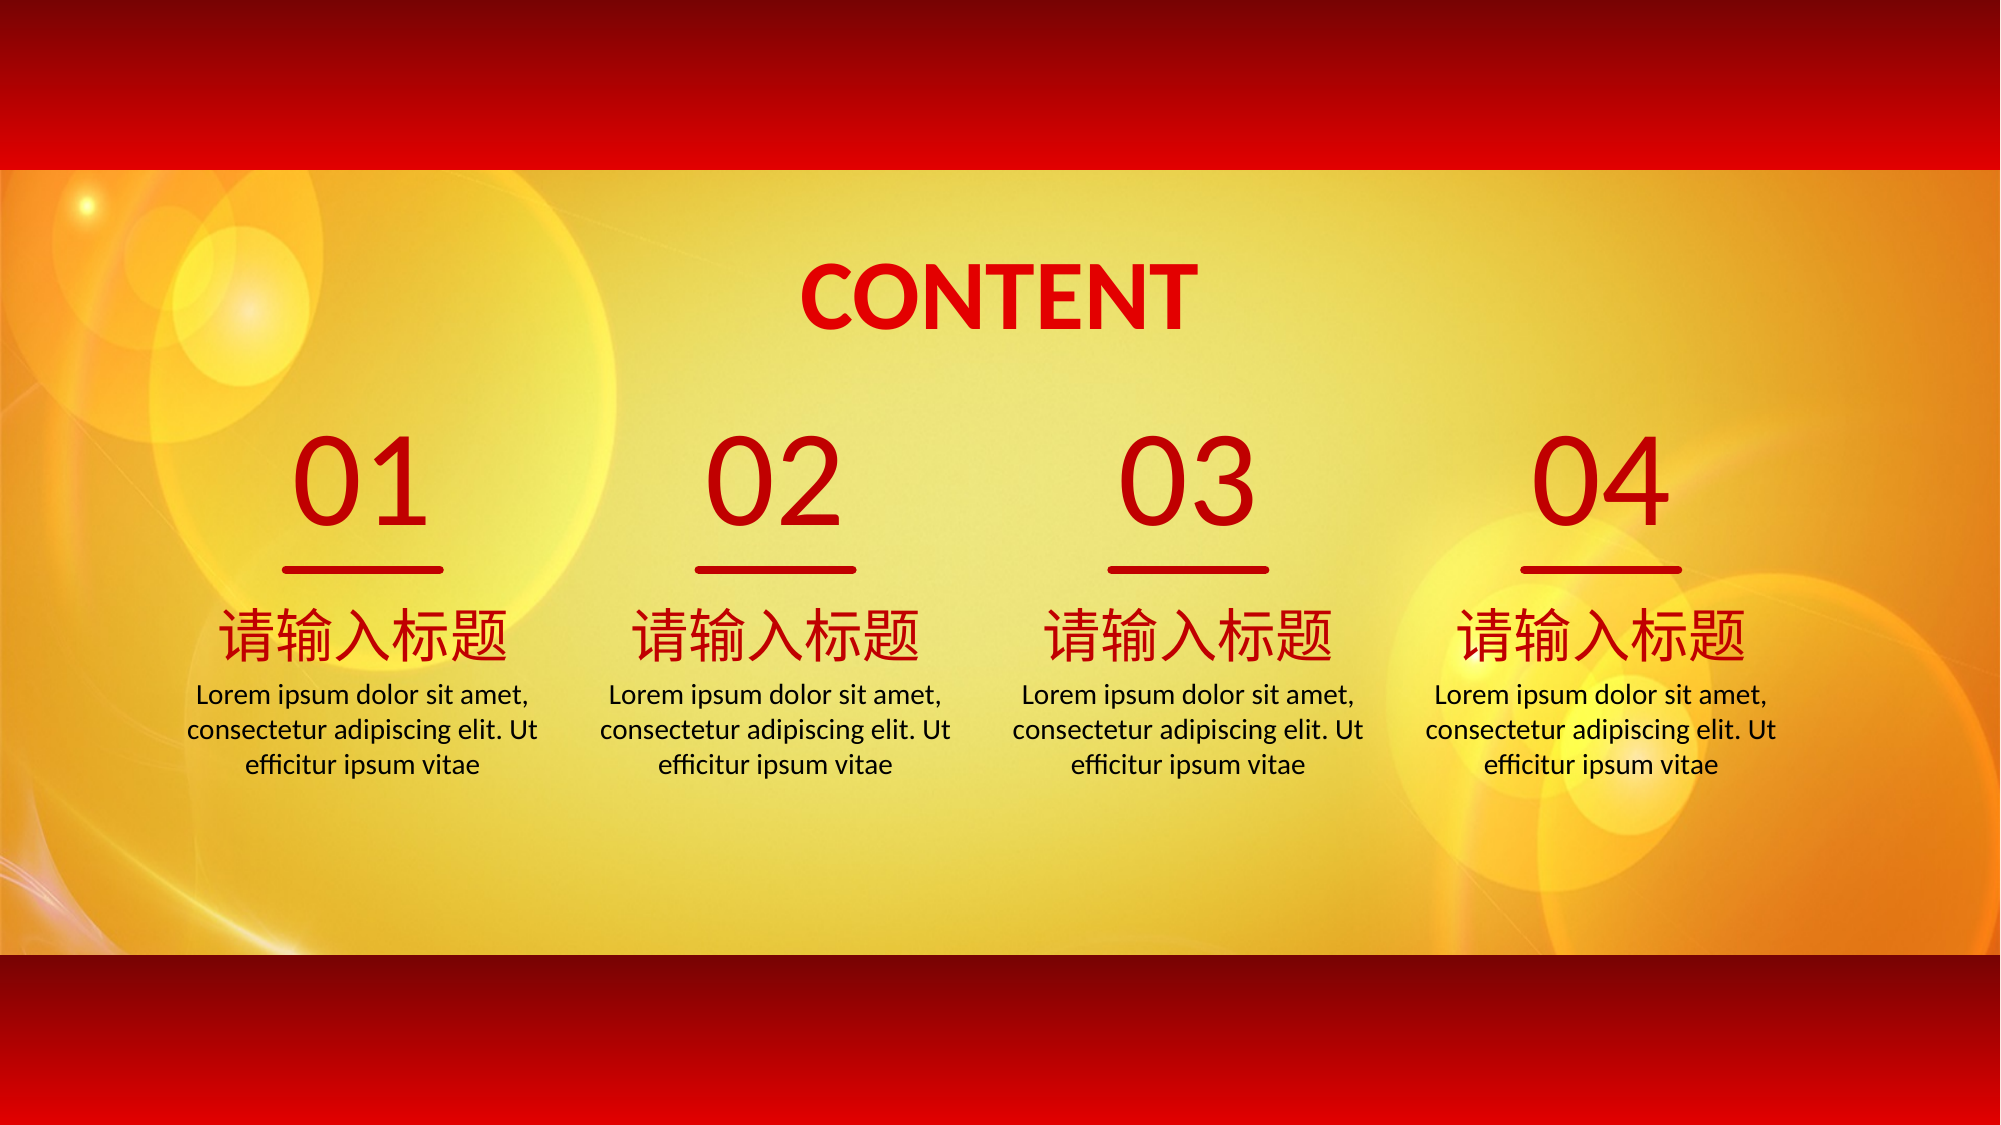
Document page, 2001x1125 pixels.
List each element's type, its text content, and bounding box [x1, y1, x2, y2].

text_box 请输入标题 [1027, 592, 1349, 677]
text_box 01 [278, 380, 448, 561]
text_box 04 [1516, 380, 1686, 561]
text_box 请输入标题 [1440, 592, 1762, 677]
text_box Lorem ipsum dolor sit amet, consectetur adipiscing elit. Ut efficitur ipsum vitae [996, 667, 1381, 788]
text_box 03 [1103, 380, 1273, 561]
text_box [0, 954, 2000, 1125]
picture [0, 0, 2001, 1125]
text_box Lorem ipsum dolor sit amet, consectetur adipiscing elit. Ut efficitur ipsum vitae [1409, 667, 1793, 788]
text_box Lorem ipsum dolor sit amet, consectetur adipiscing elit. Ut efficitur ipsum vitae [170, 667, 555, 788]
text_box CONTENT [778, 222, 1222, 358]
text_box 请输入标题 [615, 592, 937, 677]
text_box 请输入标题 [202, 592, 524, 677]
text_box Lorem ipsum dolor sit amet, consectetur adipiscing elit. Ut efficitur ipsum vitae [583, 667, 968, 788]
text_box 02 [690, 380, 861, 561]
text_box [0, 0, 2000, 171]
